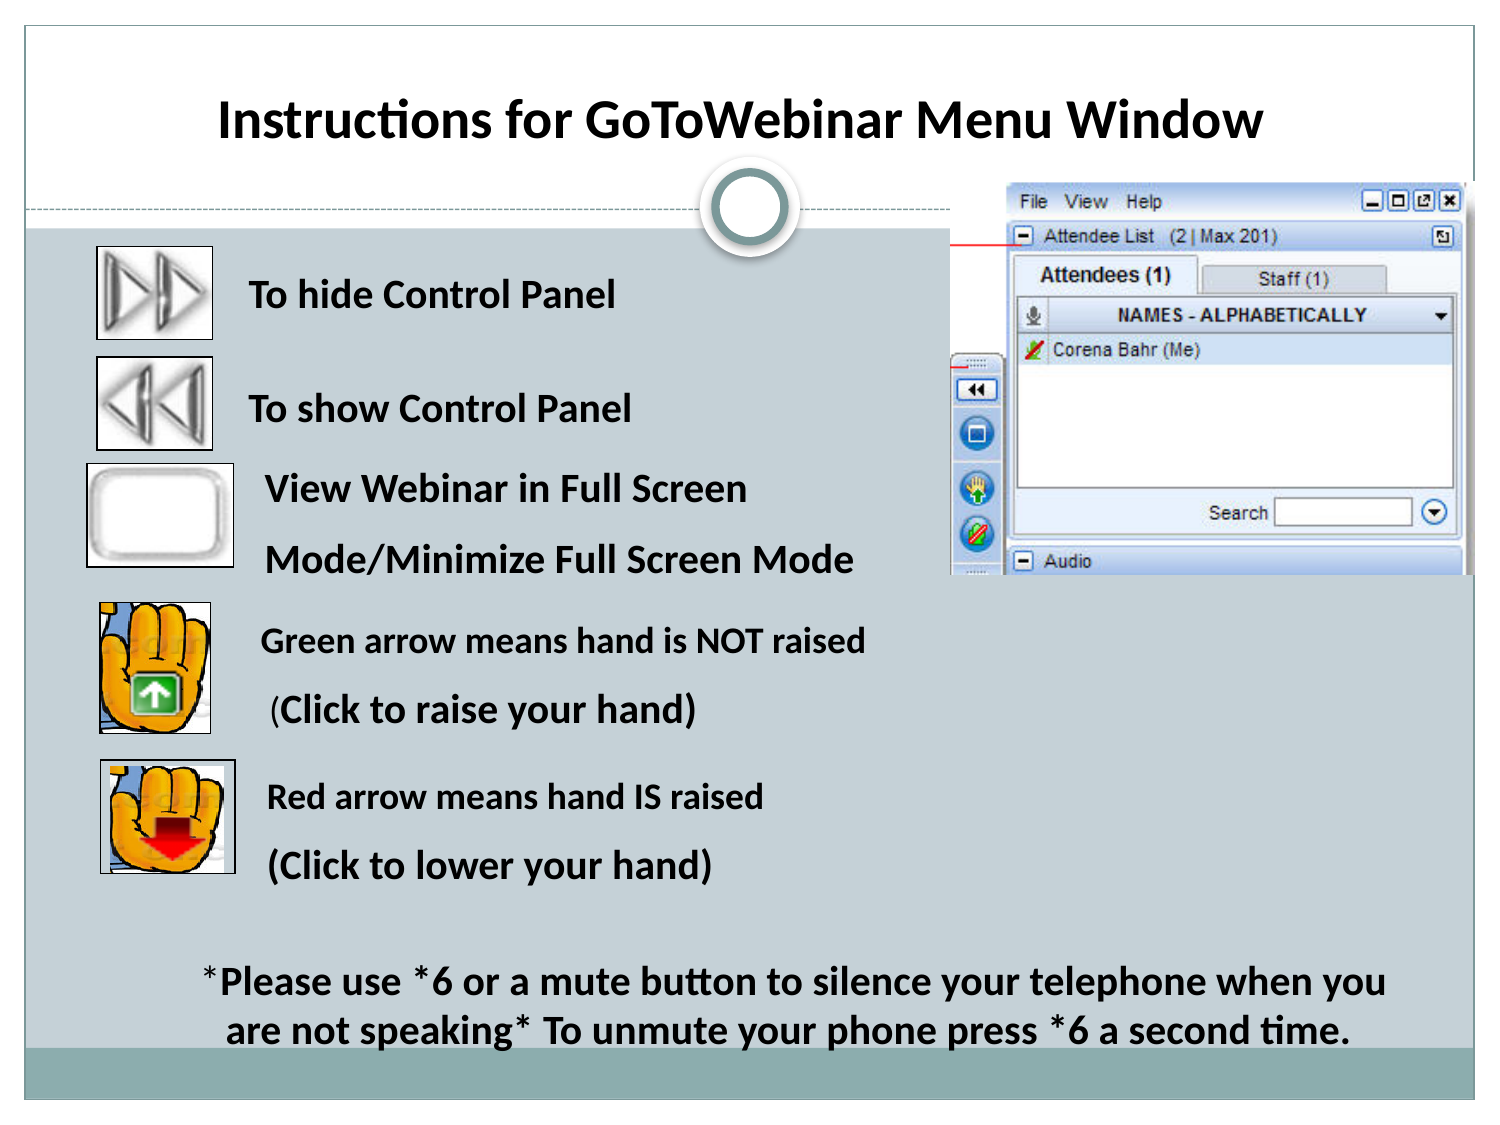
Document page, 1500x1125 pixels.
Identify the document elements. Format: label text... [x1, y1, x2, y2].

text_box Instructions for GoToWebinar Menu Window [187, 75, 1295, 158]
text_box *Please use *6 or a mute button to silence your telephone when you are not speaking* To unmute your phone press *6 a second time. [162, 874, 1425, 1061]
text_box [87, 247, 1401, 901]
picture [949, 181, 1476, 576]
